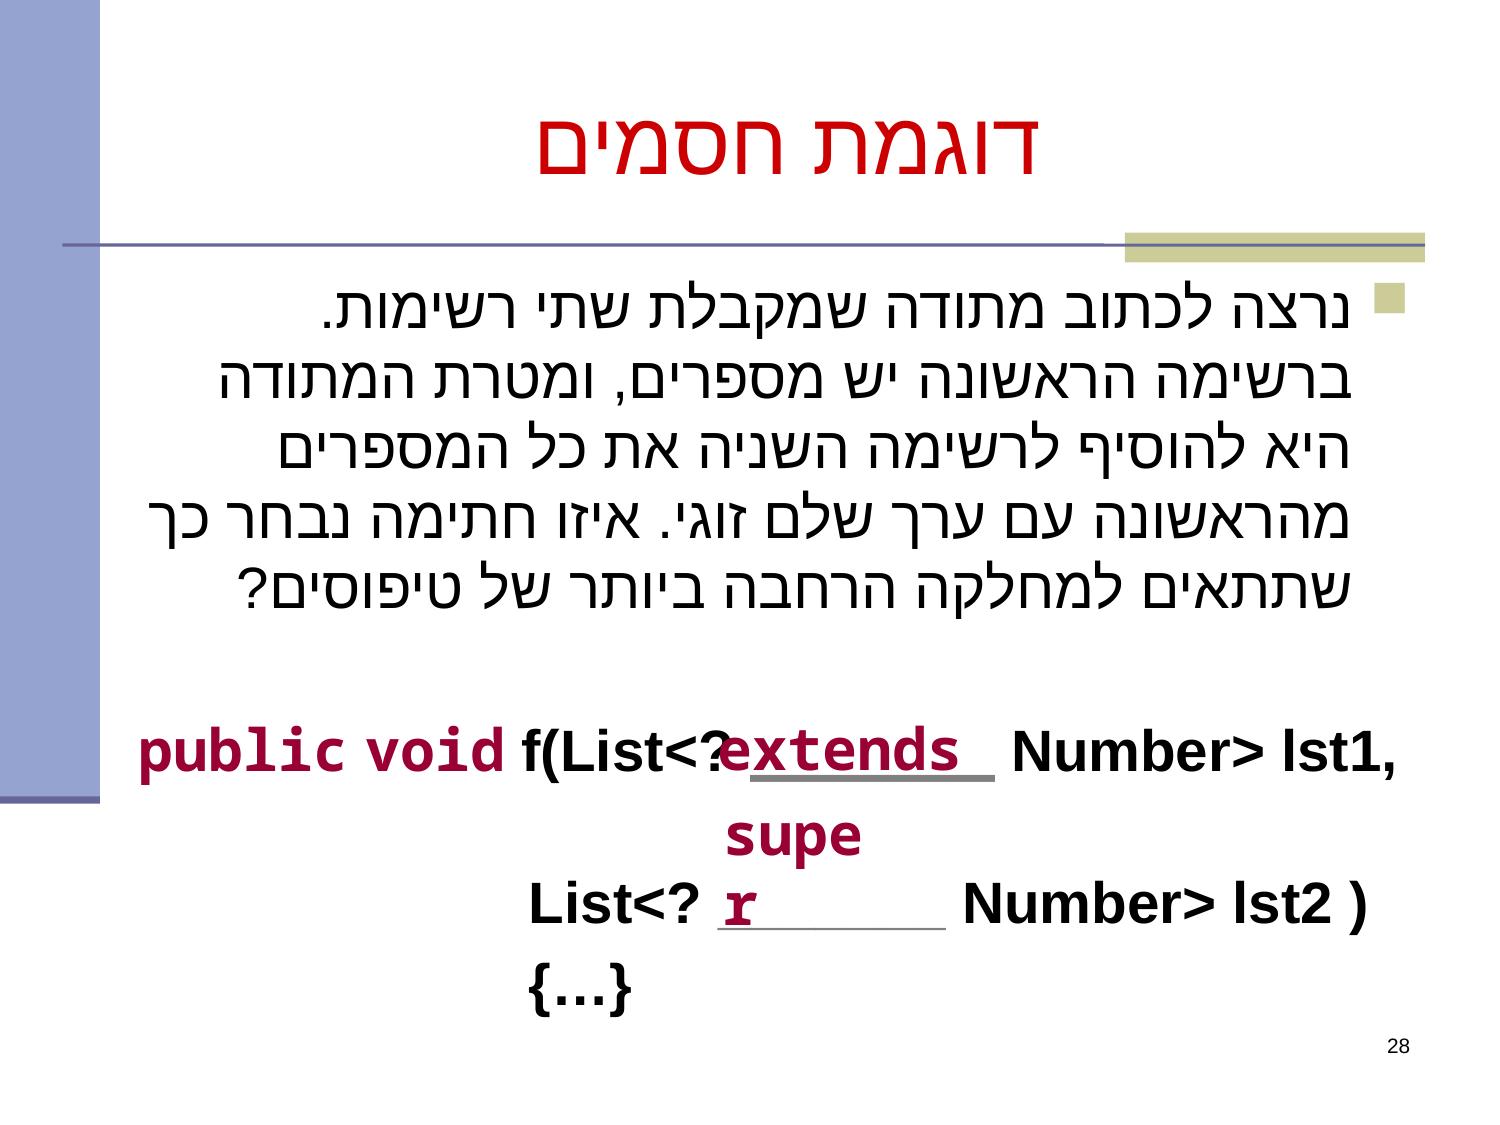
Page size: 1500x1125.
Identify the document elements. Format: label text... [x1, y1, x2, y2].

text_box super [708, 789, 913, 945]
text_box extends [702, 704, 987, 789]
slide_number 28 [1112, 1024, 1426, 1101]
title דוגמת חסמים [149, 45, 1426, 234]
list נרצה לכתוב מתודה שמקבלת שתי רשימות. ברשימה הראשונה יש מספרים, ומטרת המתודה היא להוסיף לרשימה השניה את כל המספרים מהראשונה עם ערך שלם זוגי. איזו חתימה נבחר כך שתתאים למחלקה הרחבה ביותר של טיפוסים? public void f(List<? _______ Number> lst1, List<? _______ Number> lst2 ) {…} [123, 262, 1426, 1006]
